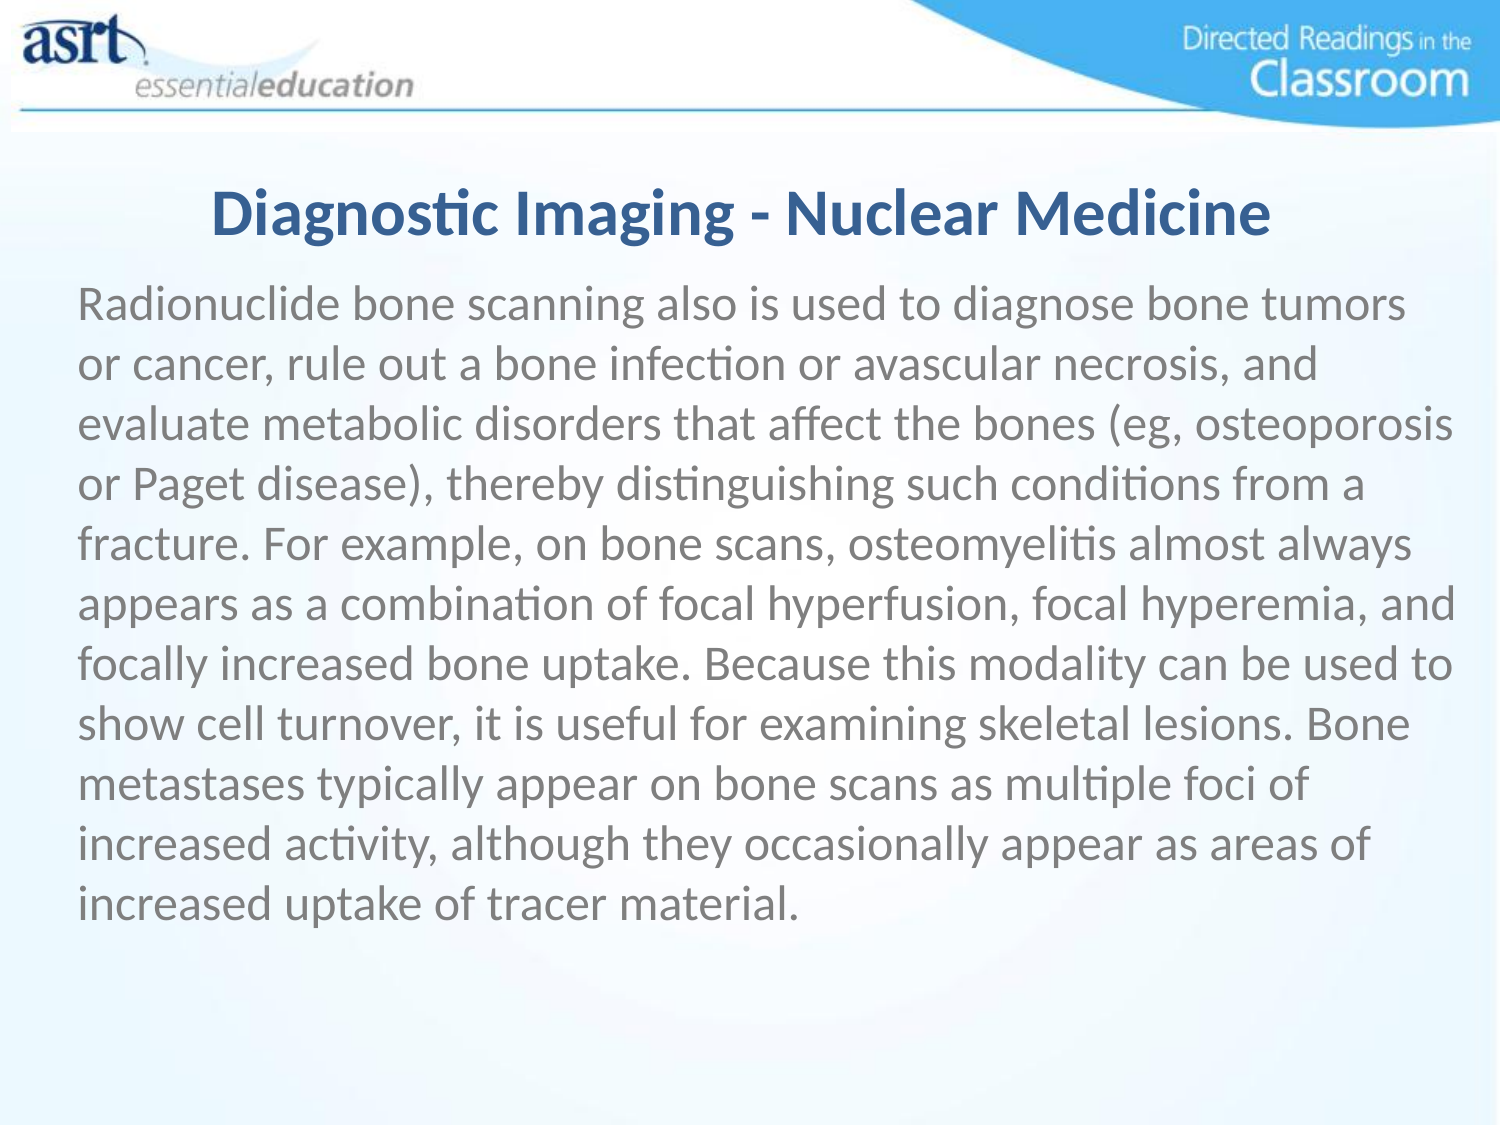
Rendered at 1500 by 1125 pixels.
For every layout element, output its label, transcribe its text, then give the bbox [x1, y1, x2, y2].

list Radionuclide bone scanning also is used to diagnose bone tumors or cancer, rule out a bone infection or avascular necrosis, and evaluate metabolic disorders that affect the bones (eg, osteoporosis or Paget disease), thereby distinguishing such conditions from a fracture. For example, on bone scans, osteomyelitis almost always appears as a combination of focal hyperfusion, focal hyperemia, and focally increased bone uptake. Because this modality can be used to show cell turnover, it is useful for examining skeletal lesions. Bone metastases typically appear on bone scans as multiple foci of increased activity, although they occasionally appear as areas of increased uptake of tracer material. [62, 262, 1475, 955]
title Diagnostic Imaging - Nuclear Medicine [50, 115, 1450, 303]
picture [0, 0, 1500, 1125]
